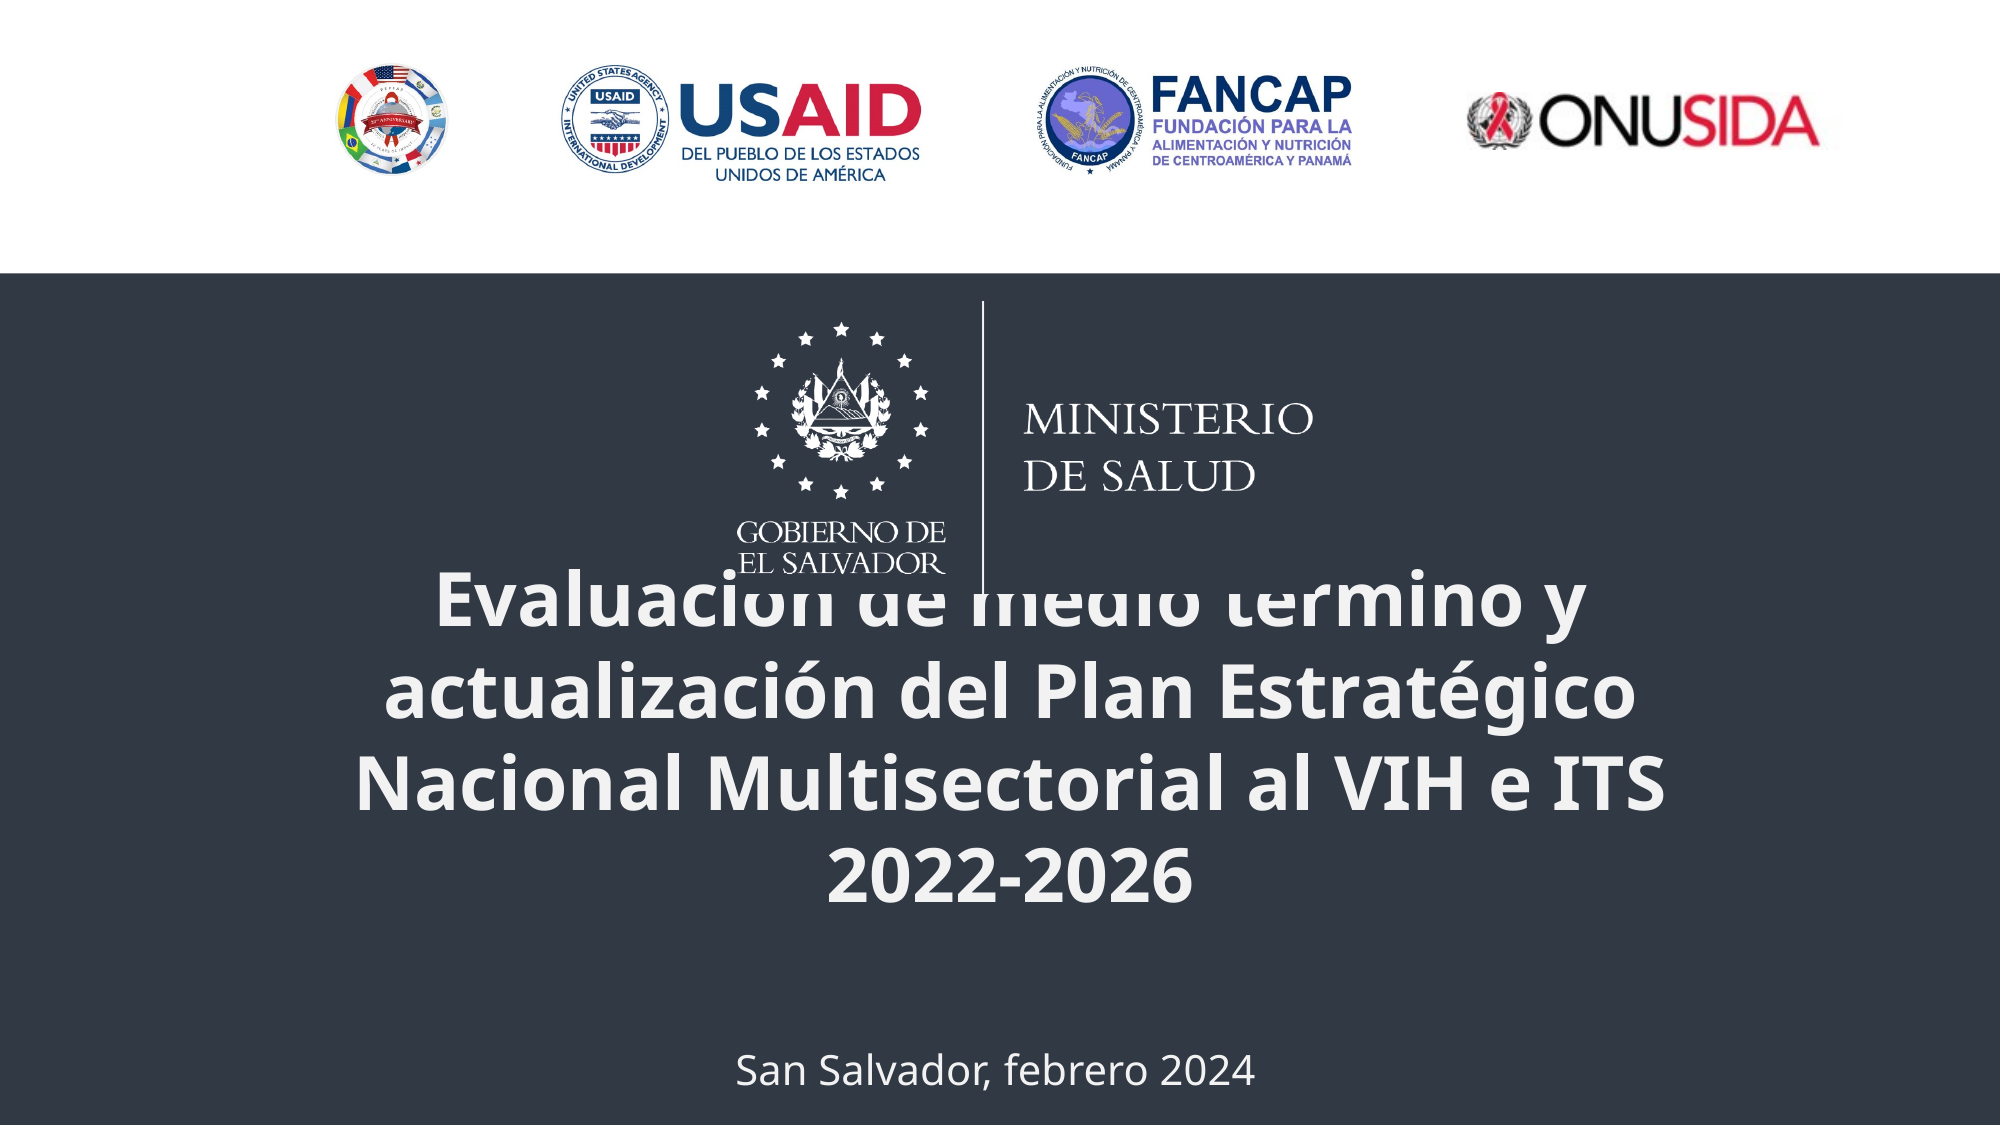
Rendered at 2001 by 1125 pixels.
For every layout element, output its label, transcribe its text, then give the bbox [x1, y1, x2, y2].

title Evaluación de medio término y actualización del Plan Estratégico Nacional Multisectorial al VIH e ITS 2022-2026 [260, 408, 1761, 929]
picture [737, 300, 1316, 595]
text_box [0, 0, 2000, 275]
picture [1415, 91, 1885, 151]
text_box [0, 275, 2000, 1125]
subtitle San Salvador, febrero 2024 [245, 1036, 1746, 1125]
picture [334, 29, 1352, 208]
